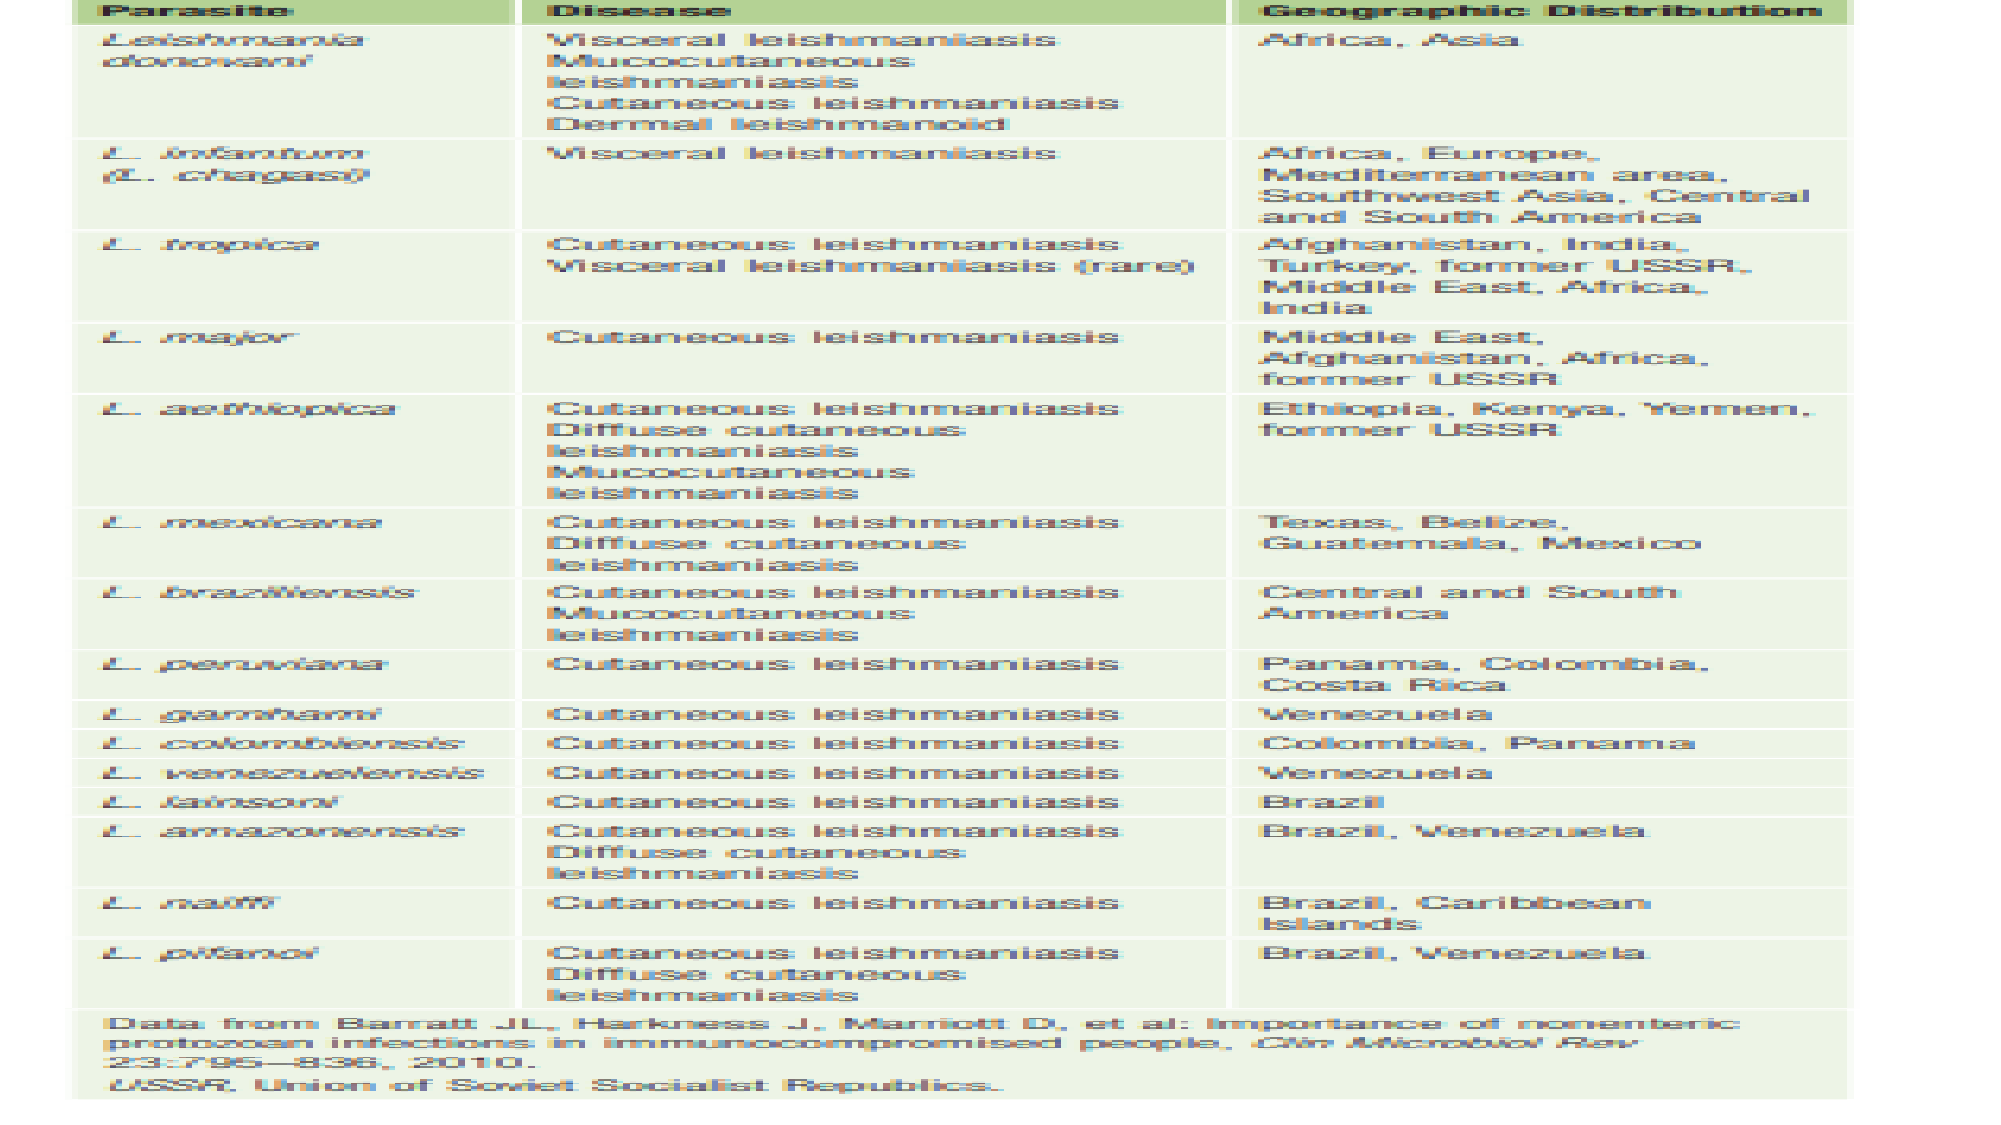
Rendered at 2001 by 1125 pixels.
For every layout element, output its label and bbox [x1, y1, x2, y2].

list [53, 0, 1943, 1114]
